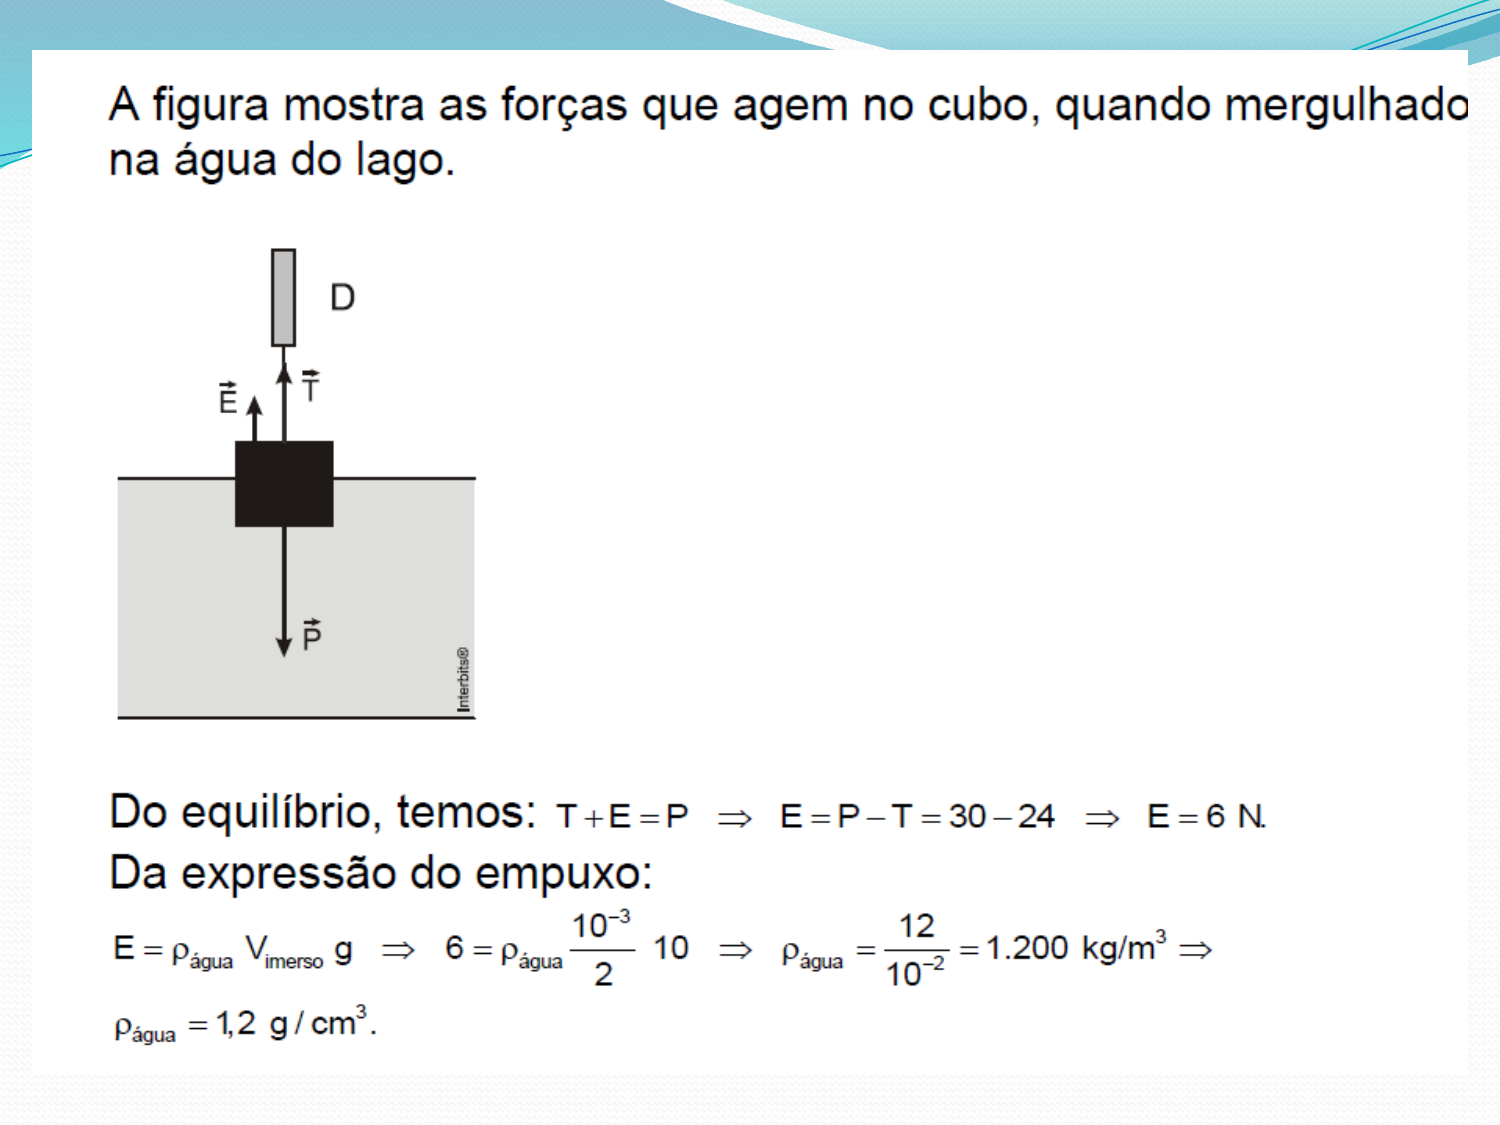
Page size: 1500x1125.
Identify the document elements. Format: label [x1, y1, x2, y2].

picture [32, 50, 1468, 1075]
